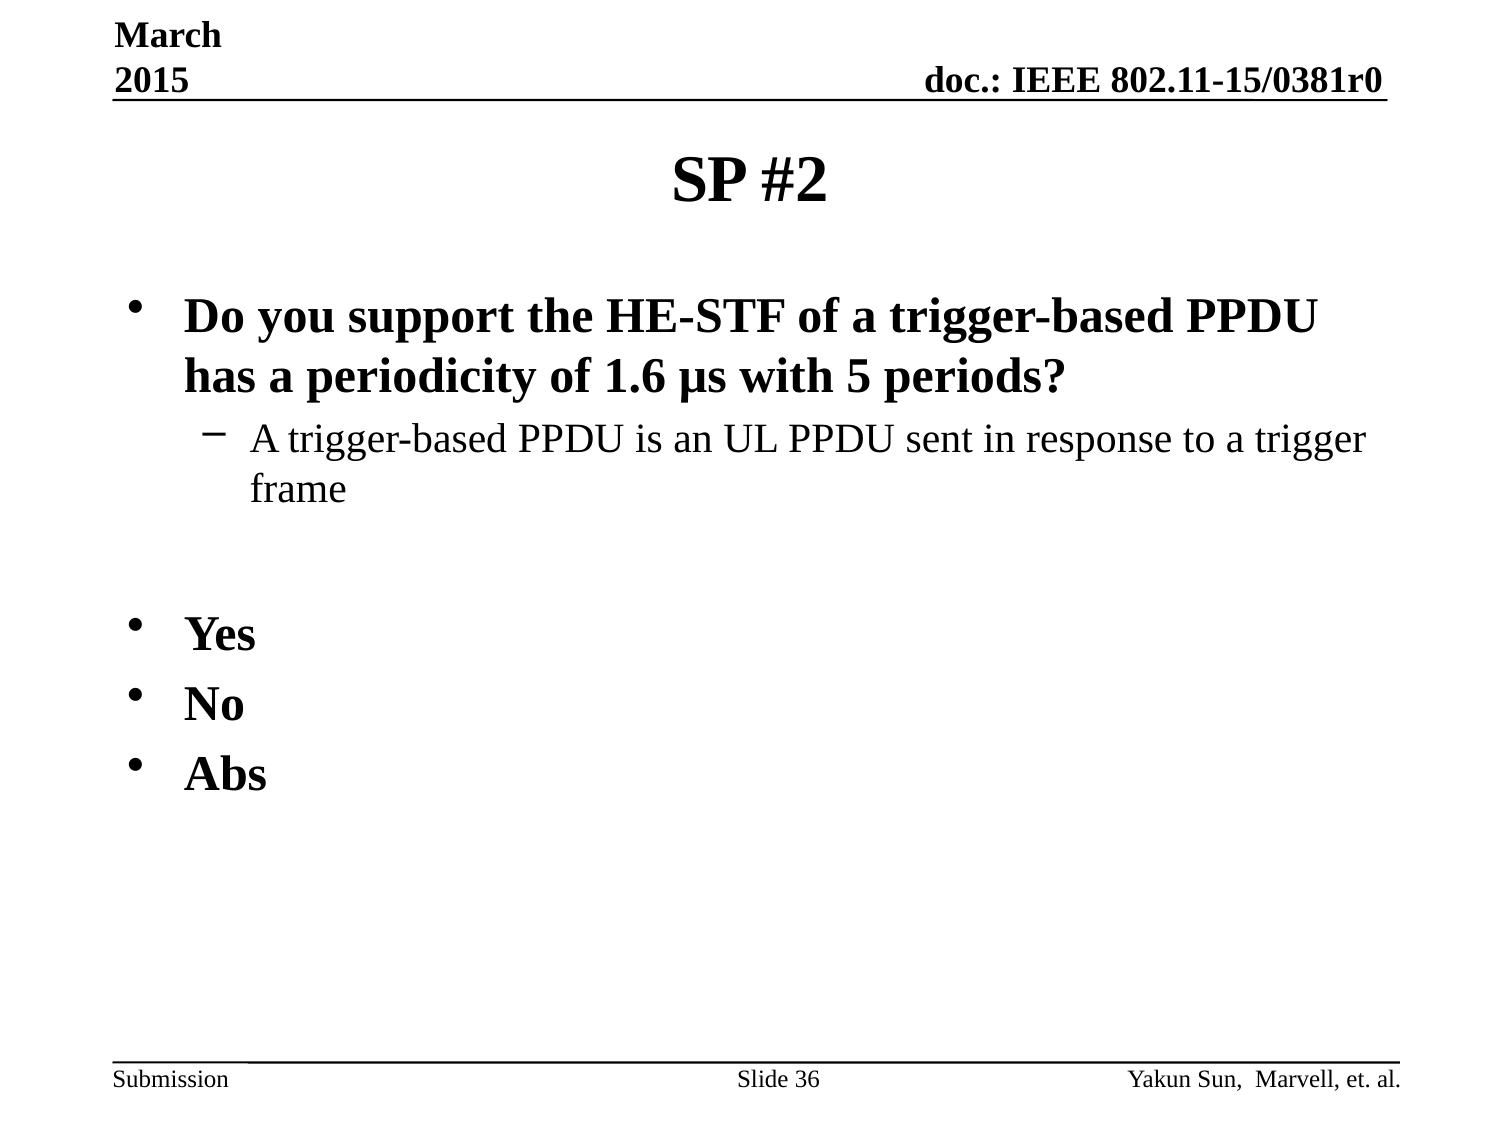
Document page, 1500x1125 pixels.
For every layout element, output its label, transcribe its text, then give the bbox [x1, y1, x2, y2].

footer Yakun Sun, Marvell, et. al. [1119, 1062, 1402, 1093]
list Do you support the HE-STF of a trigger-based PPDU has a periodicity of 1.6 µs with 5 periods? A trigger-based PPDU is an UL PPDU sent in response to a trigger frame Yes No Abs [112, 274, 1388, 1001]
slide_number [114, 54, 268, 101]
slide_number Slide 36 [736, 1062, 821, 1093]
title SP #2 [112, 112, 1388, 238]
